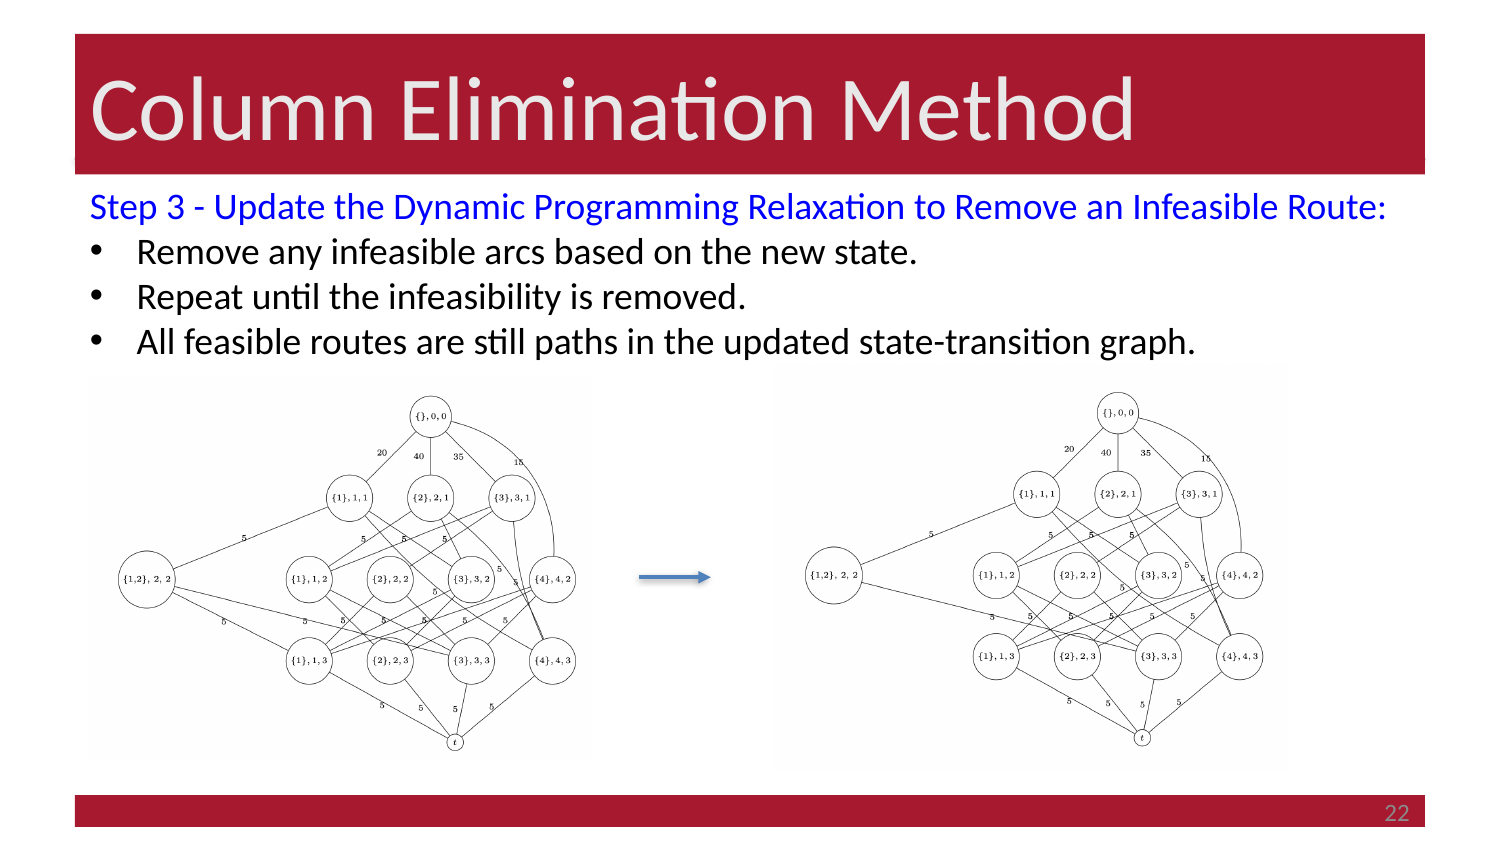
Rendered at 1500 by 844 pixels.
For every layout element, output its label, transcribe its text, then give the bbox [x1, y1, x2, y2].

title Column Elimination Method [75, 33, 1425, 174]
picture [88, 375, 593, 759]
text_box Step 3 - Update the Dynamic Programming Relaxation to Remove an Infeasible Route: Remove any infeasible arcs based on the new state. Repeat until the infeasibility is removed. All feasible routes are still paths in the updated state-transition graph. [74, 174, 1425, 370]
picture [771, 363, 1289, 771]
